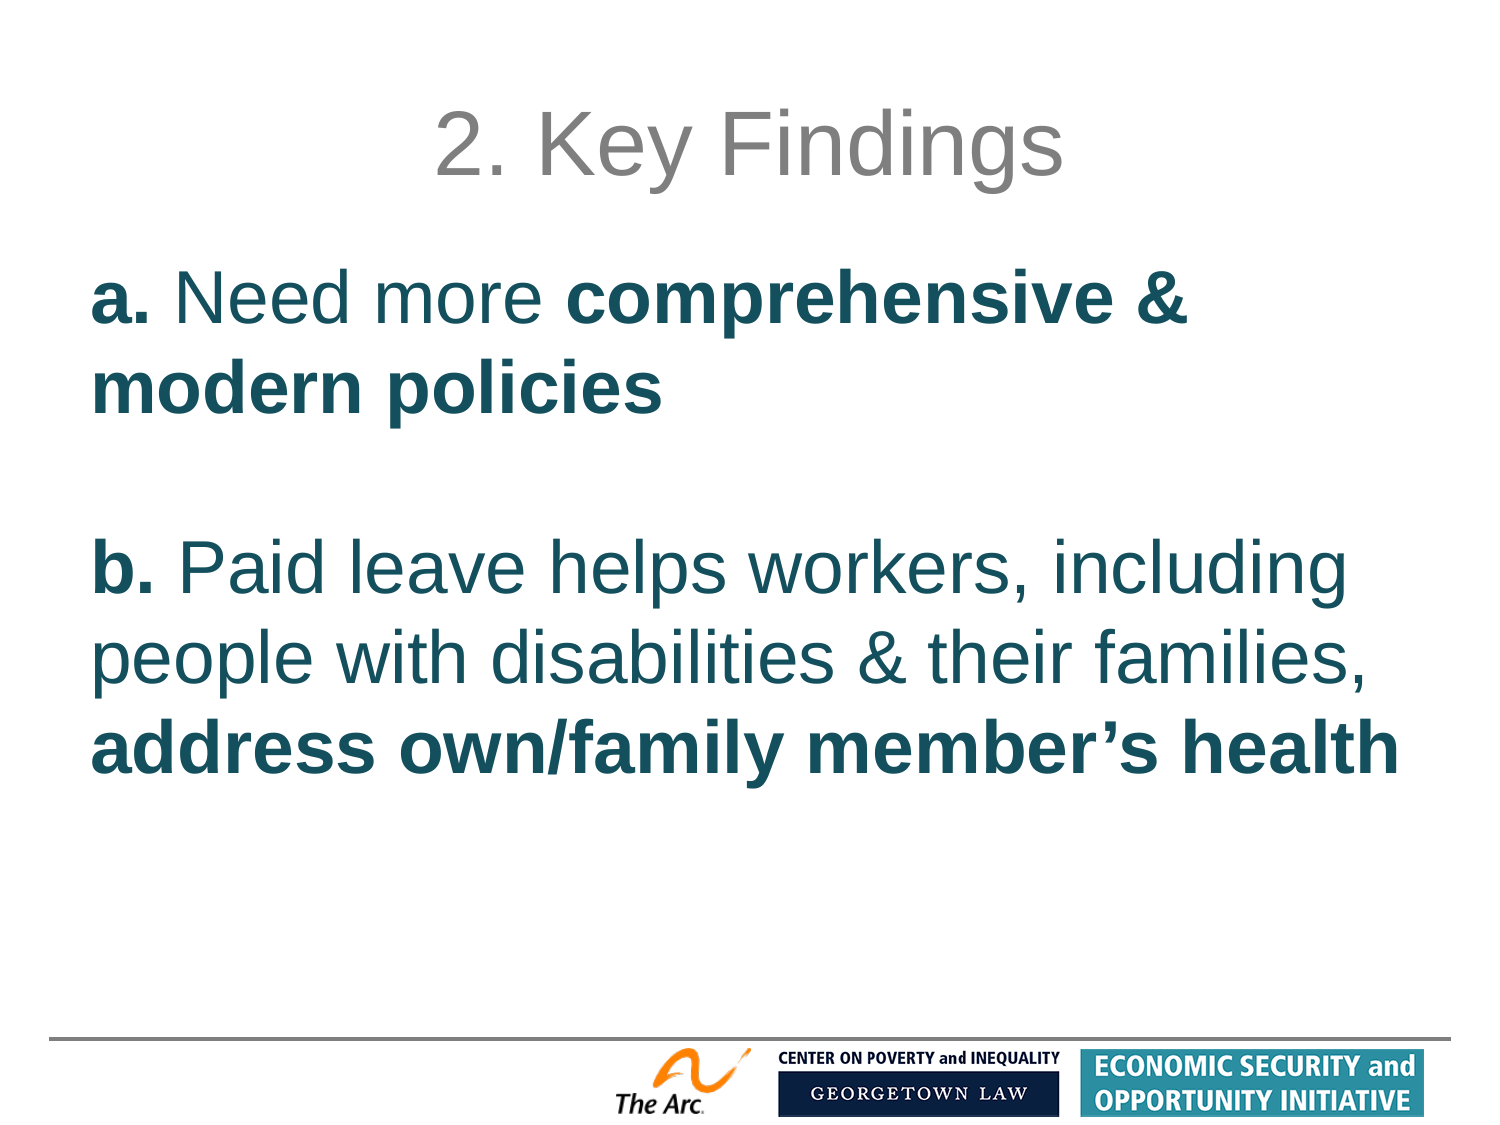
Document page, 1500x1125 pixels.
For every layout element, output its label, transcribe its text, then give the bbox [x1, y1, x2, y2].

picture [778, 1049, 1424, 1117]
list a. Need more comprehensive & modern policies b. Paid leave helps workers, including people with disabilities & their families, address own/family member’s health [74, 232, 1426, 977]
picture [615, 1047, 752, 1114]
title 2. Key Findings [74, 44, 1426, 232]
